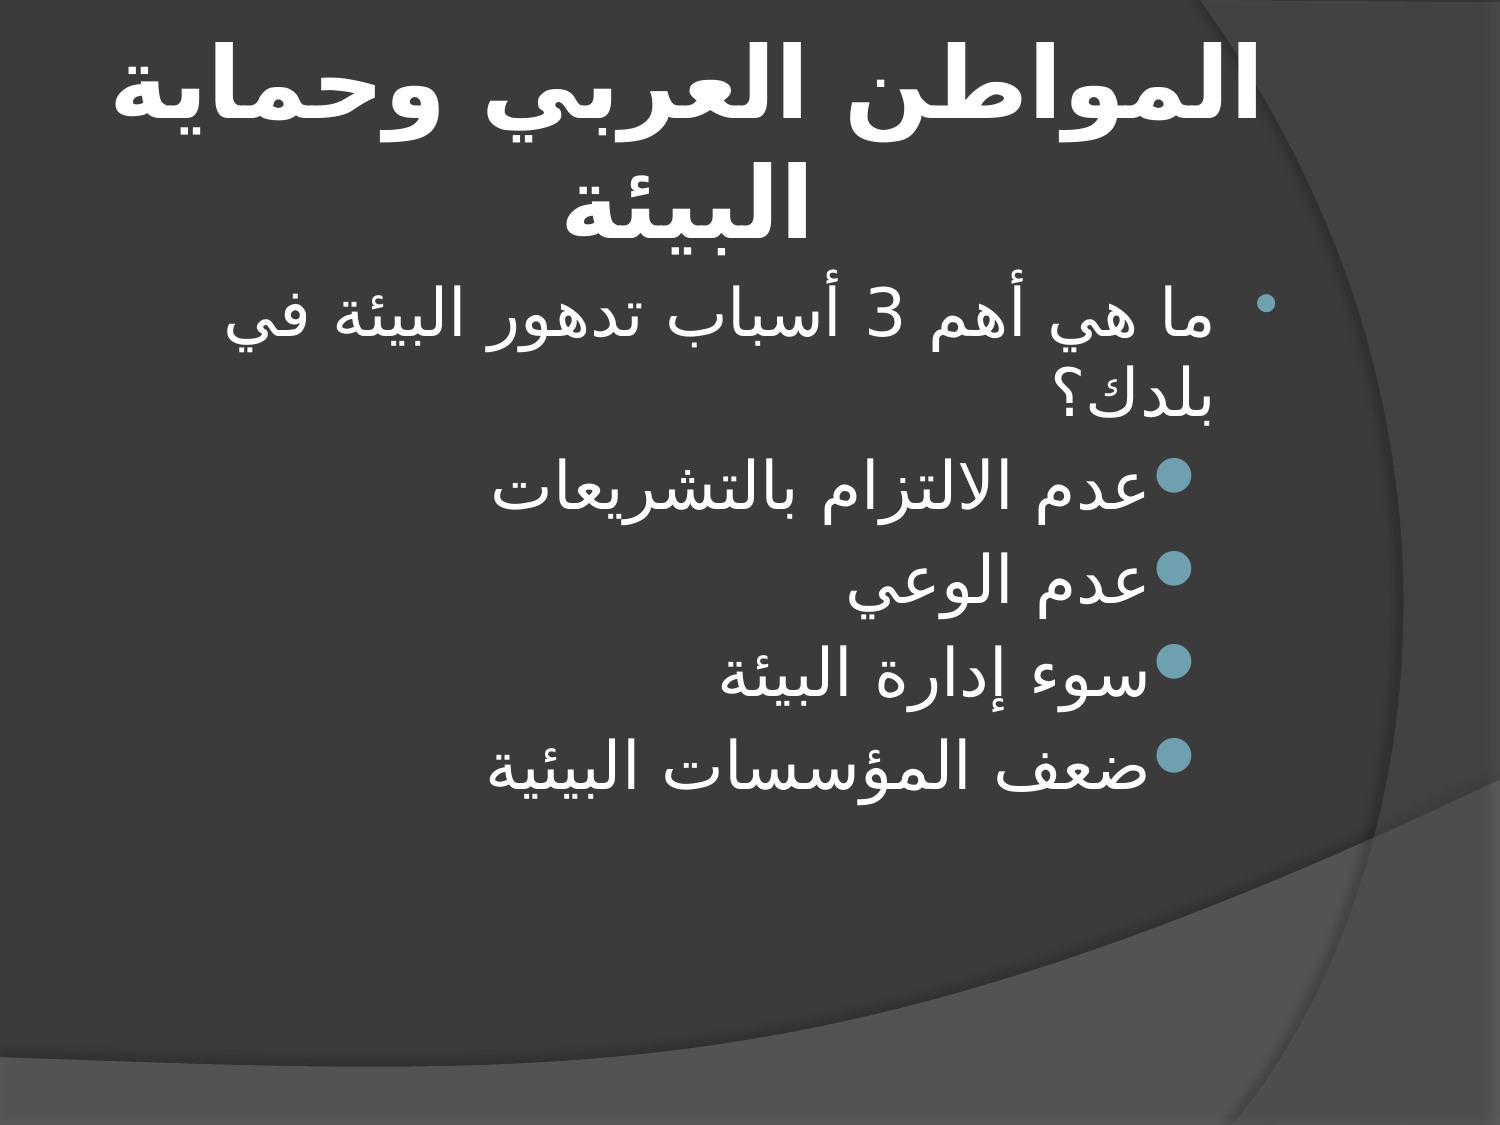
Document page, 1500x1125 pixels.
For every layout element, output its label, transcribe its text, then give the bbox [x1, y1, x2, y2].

title المواطن العربي وحماية البيئة [75, 45, 1300, 233]
list ما هي أهم 3 أسباب تدهور البيئة في بلدك؟ عدم الالتزام بالتشريعات عدم الوعي سوء إدارة البيئة ضعف المؤسسات البيئية [75, 262, 1300, 838]
